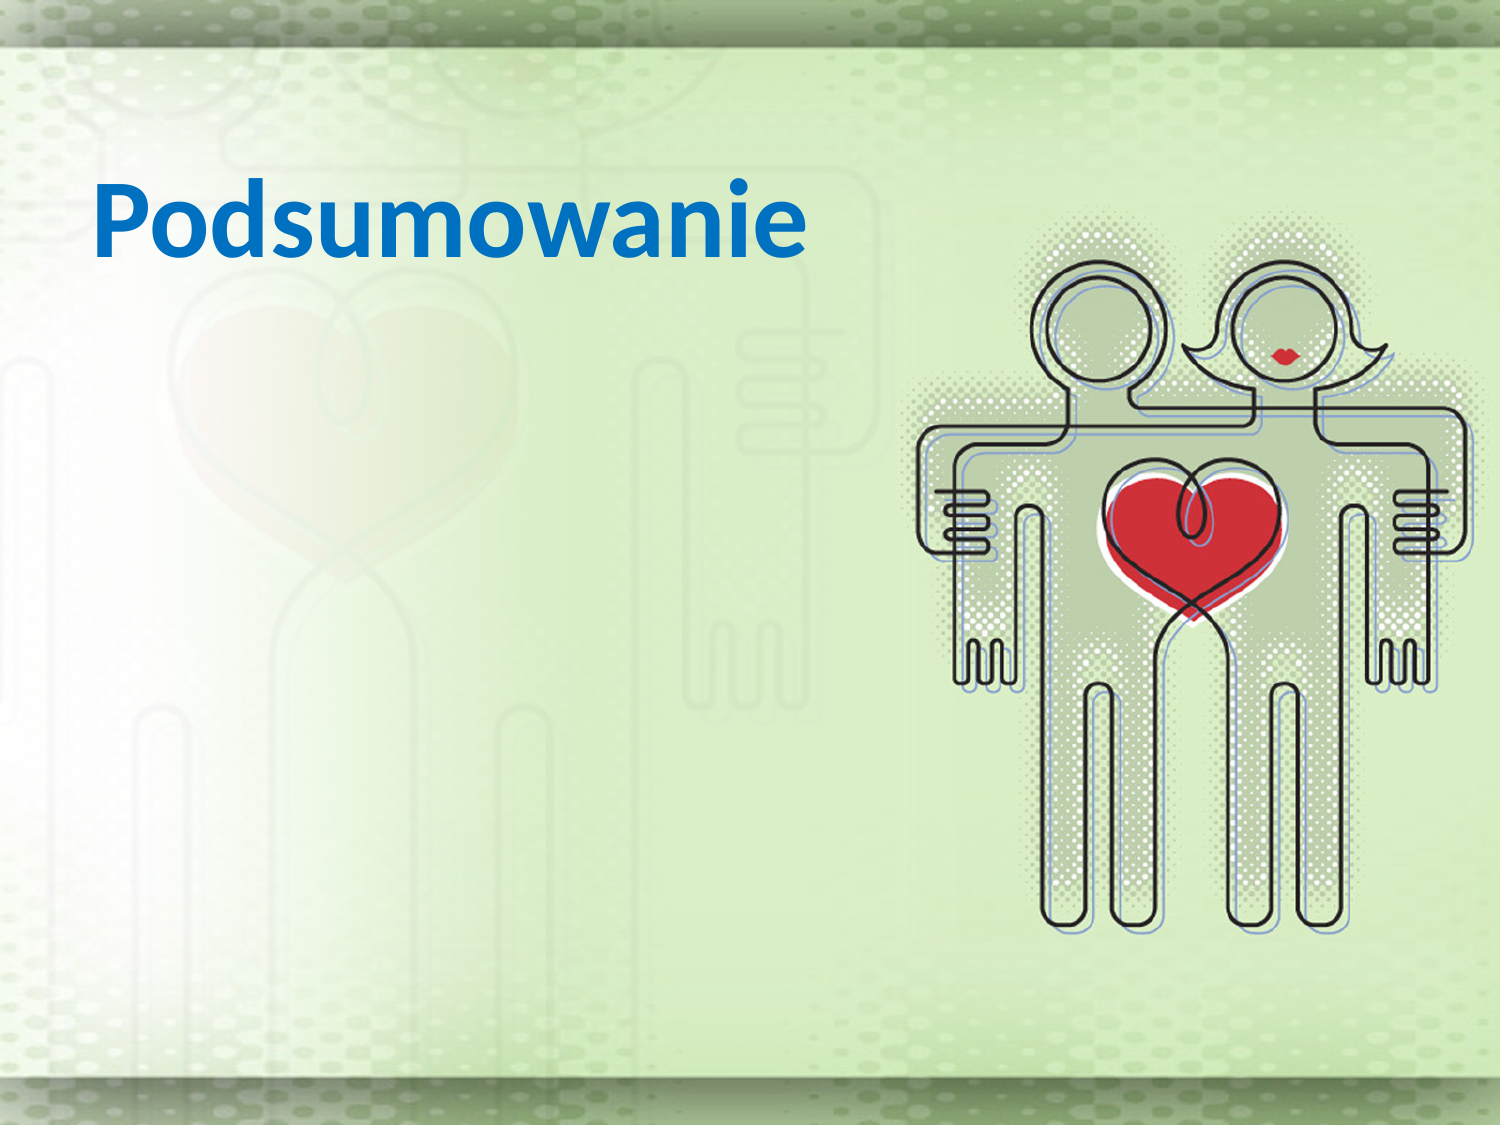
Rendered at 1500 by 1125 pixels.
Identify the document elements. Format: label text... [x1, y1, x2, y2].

title Podsumowanie [76, 137, 898, 361]
picture [0, 0, 1500, 1125]
